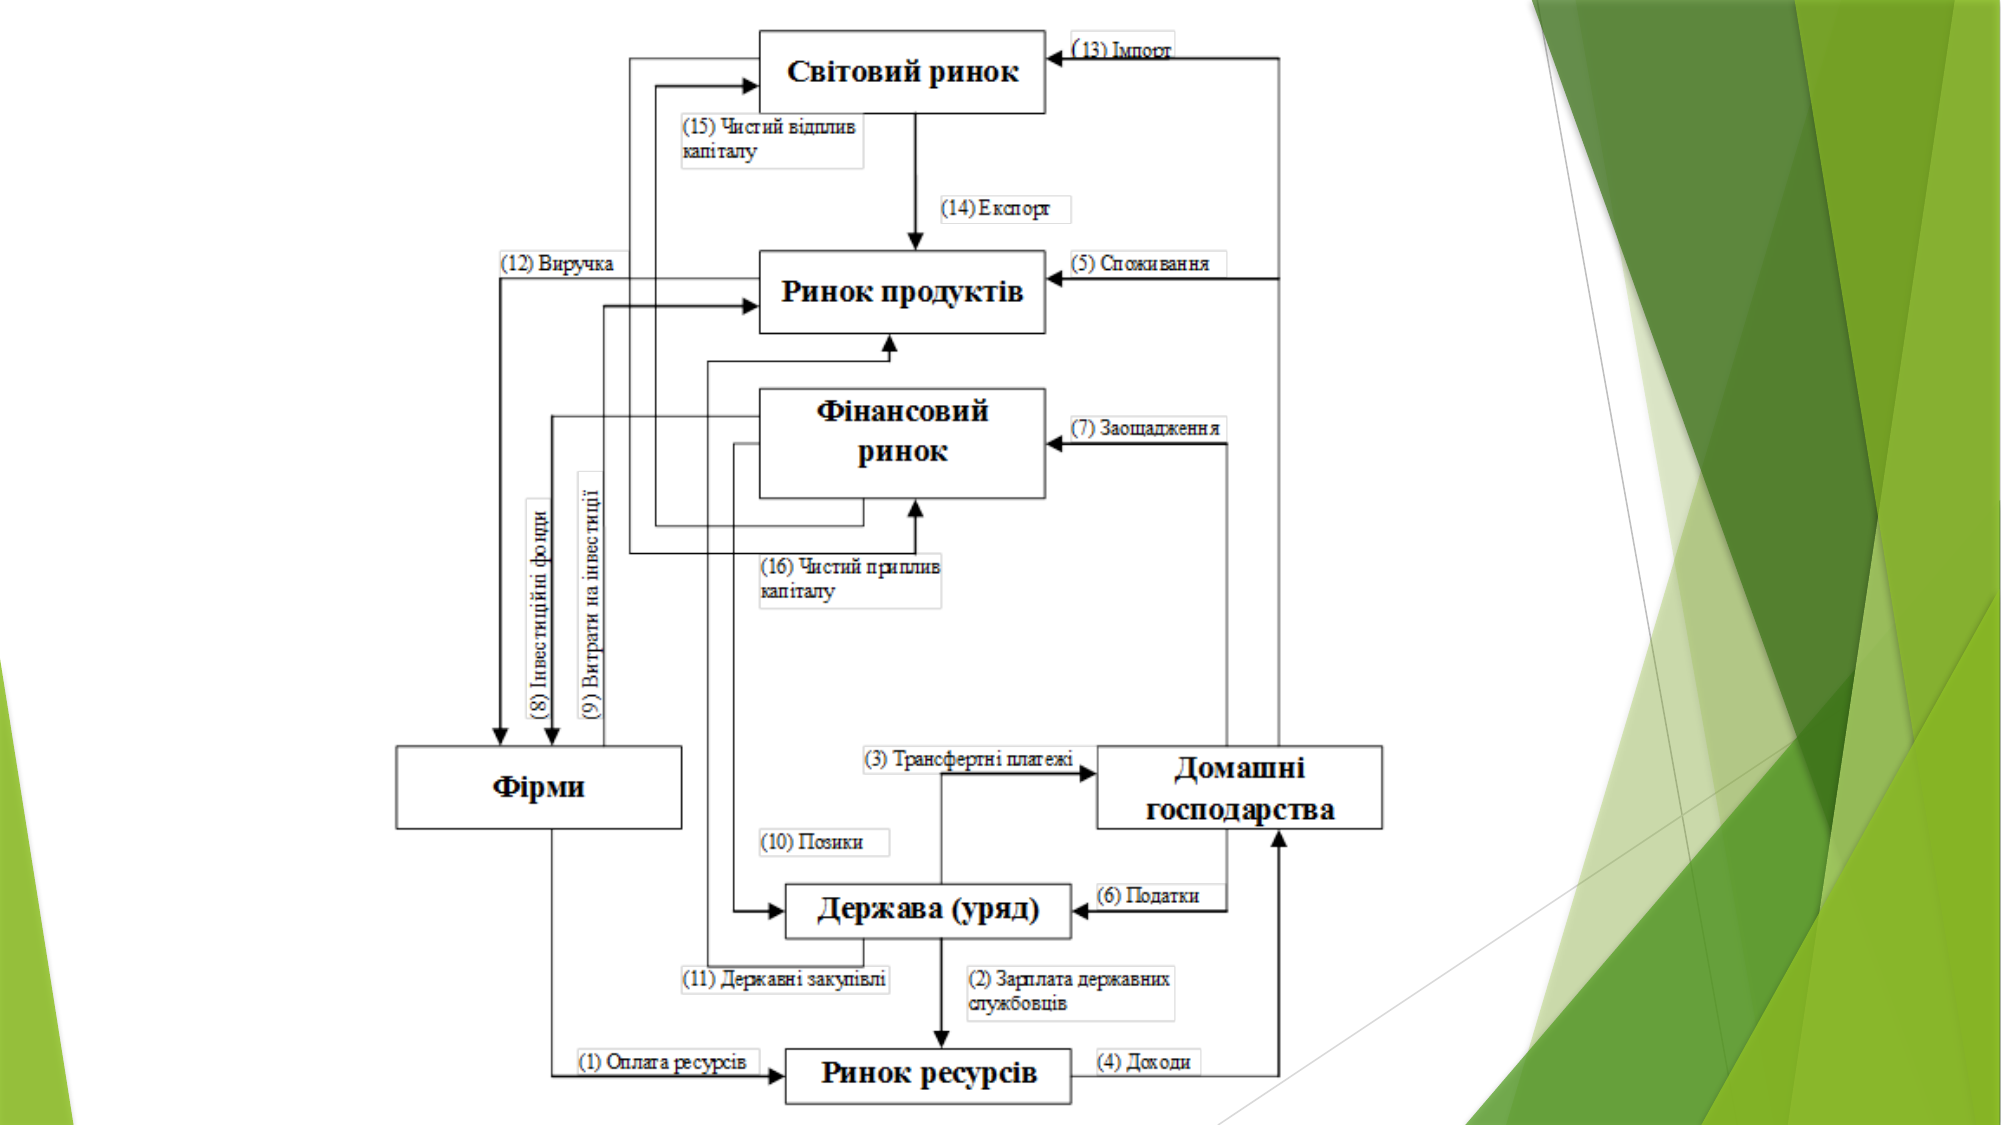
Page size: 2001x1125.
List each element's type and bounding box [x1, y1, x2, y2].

list [371, 17, 1411, 1116]
